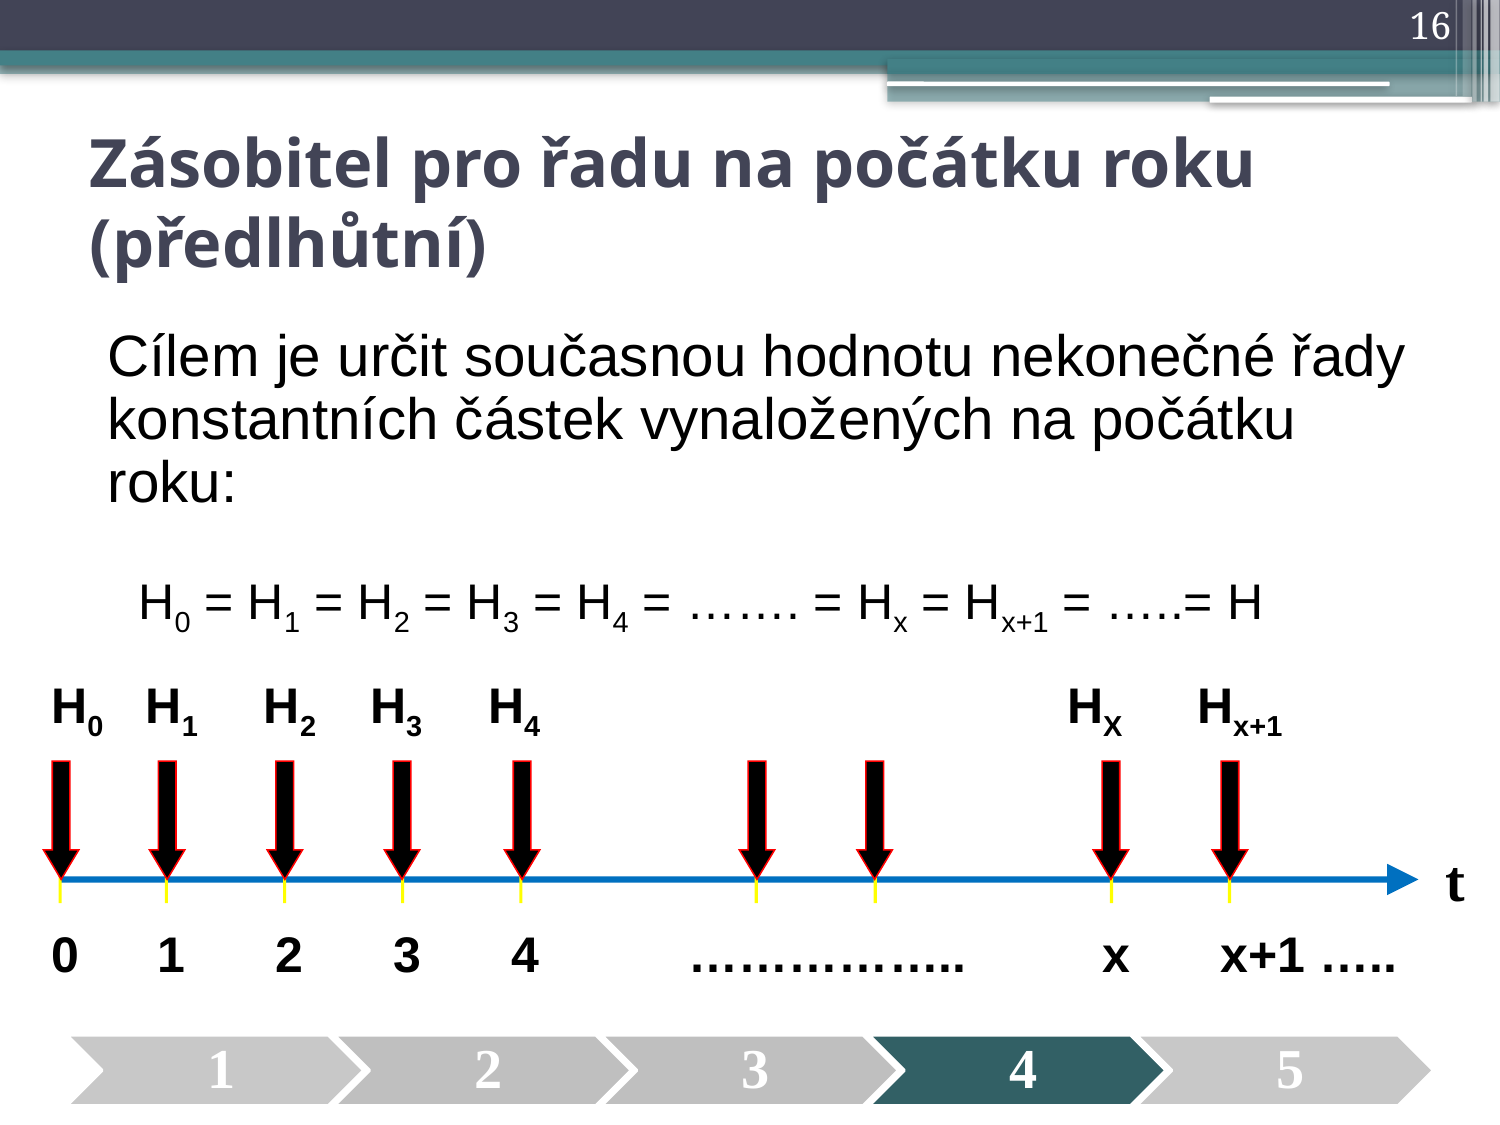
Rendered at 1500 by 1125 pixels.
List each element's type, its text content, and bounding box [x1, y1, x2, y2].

text_box H0 = H1 = H2 = H3 = H4 = ……. = Hx = Hx+1 = …..= H [123, 562, 1329, 646]
list Cílem je určit současnou hodnotu nekonečné řady konstantních částek vynaložených na počátku roku: [75, 326, 1425, 575]
slide_number 16 [1341, 0, 1466, 61]
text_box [36, 666, 1478, 990]
title Zásobitel pro řadu na počátku roku (předlhůtní) [75, 113, 1425, 289]
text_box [65, 1034, 1434, 1107]
